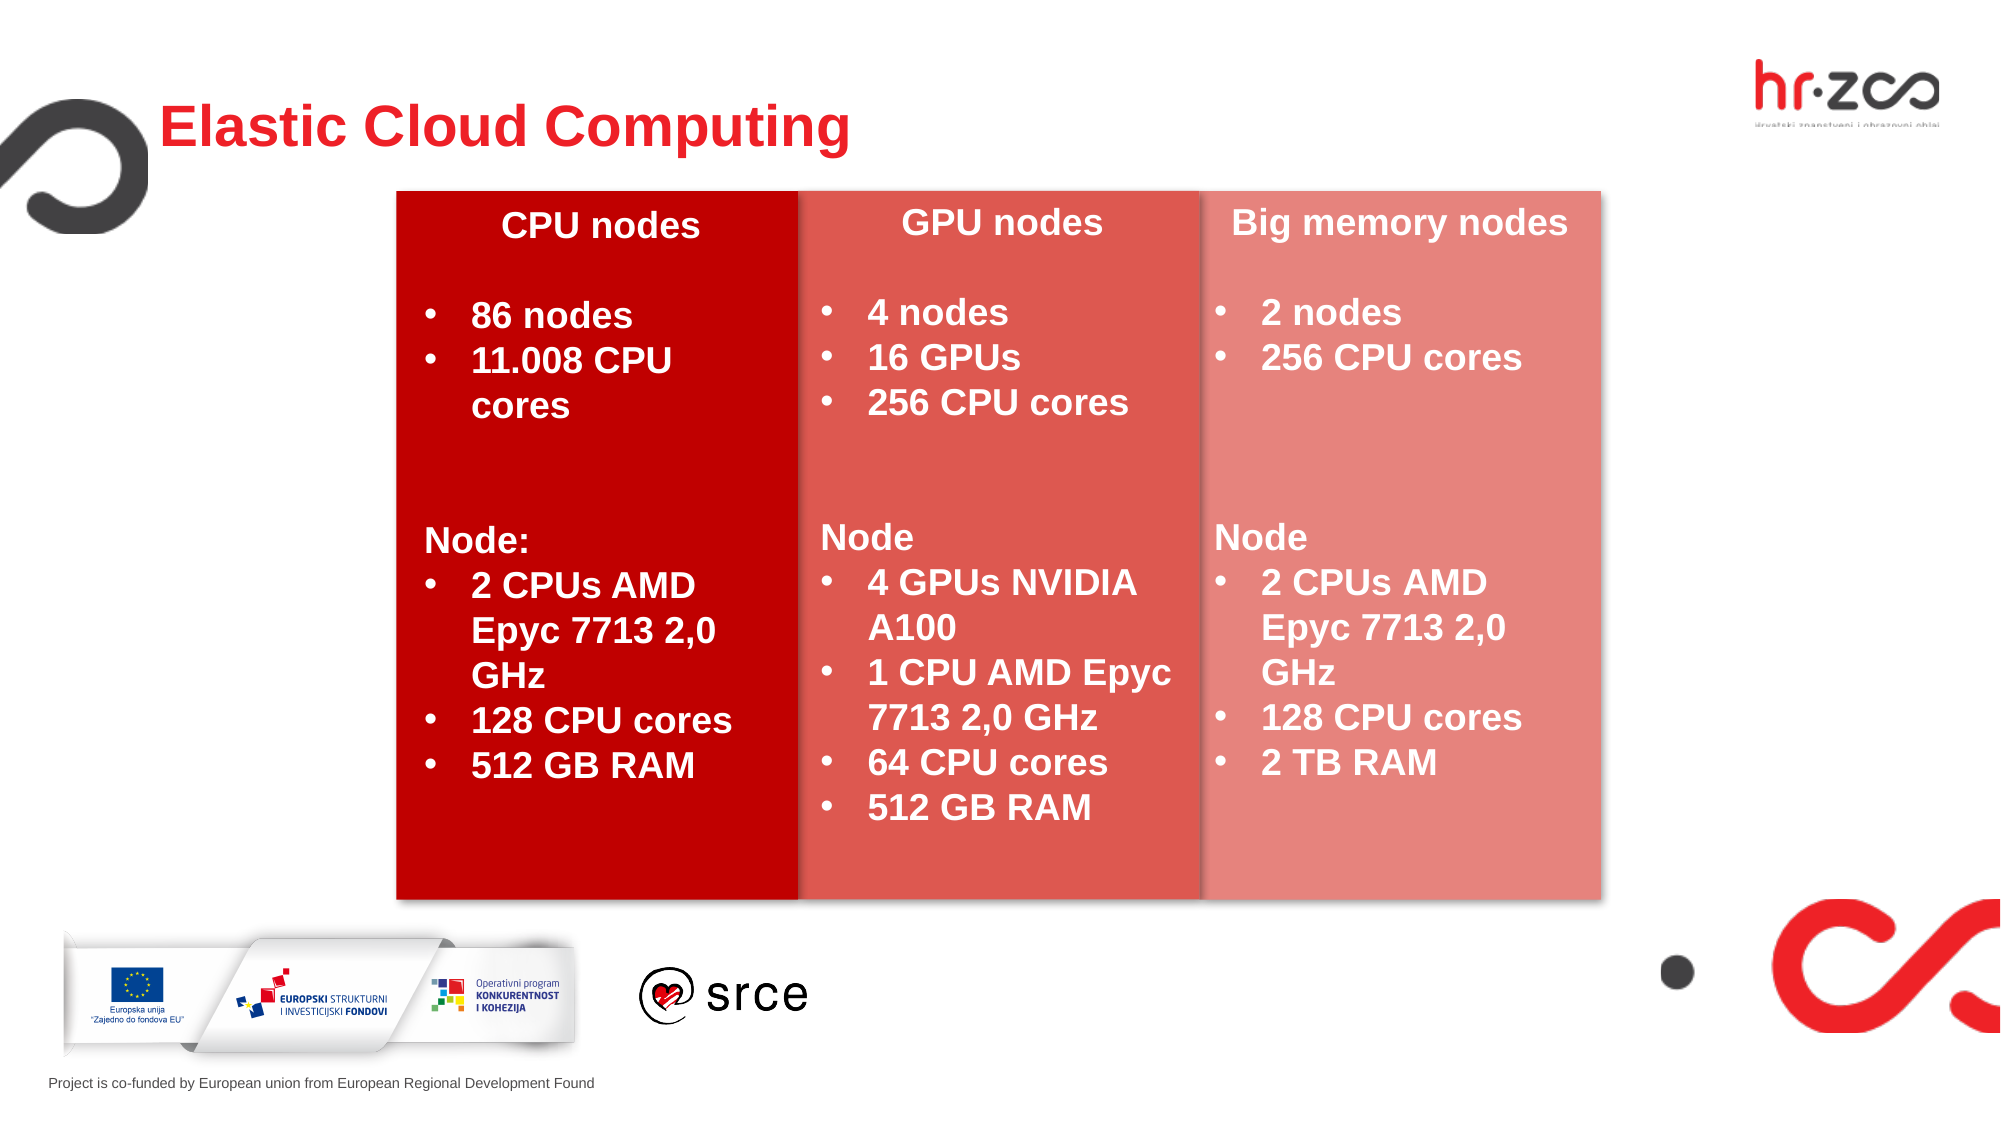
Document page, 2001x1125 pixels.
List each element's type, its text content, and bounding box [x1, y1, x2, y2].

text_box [798, 190, 1200, 900]
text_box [396, 190, 798, 900]
text_box Big memory nodes 2 nodes 256 CPU cores Node 2 CPUs AMD Epyc 7713 2,0 GHz 128 CPU cores 2 TB RAM [1204, 190, 1602, 901]
picture [639, 967, 807, 1025]
picture [59, 921, 602, 1071]
text_box Elastic Cloud Computing [144, 68, 1870, 187]
